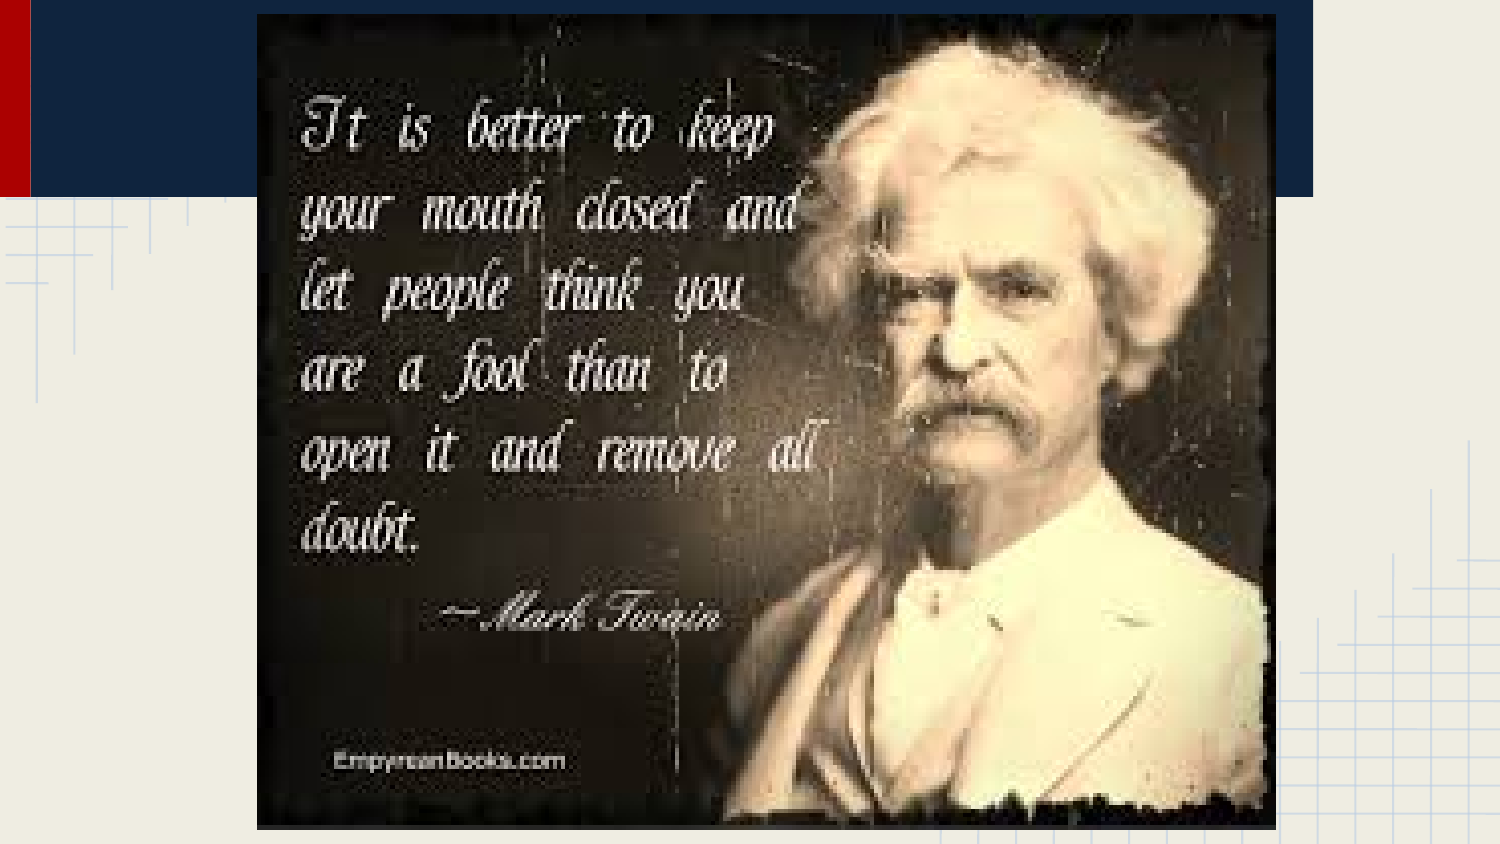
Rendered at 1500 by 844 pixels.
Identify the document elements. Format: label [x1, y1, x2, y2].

picture [257, 14, 1276, 830]
